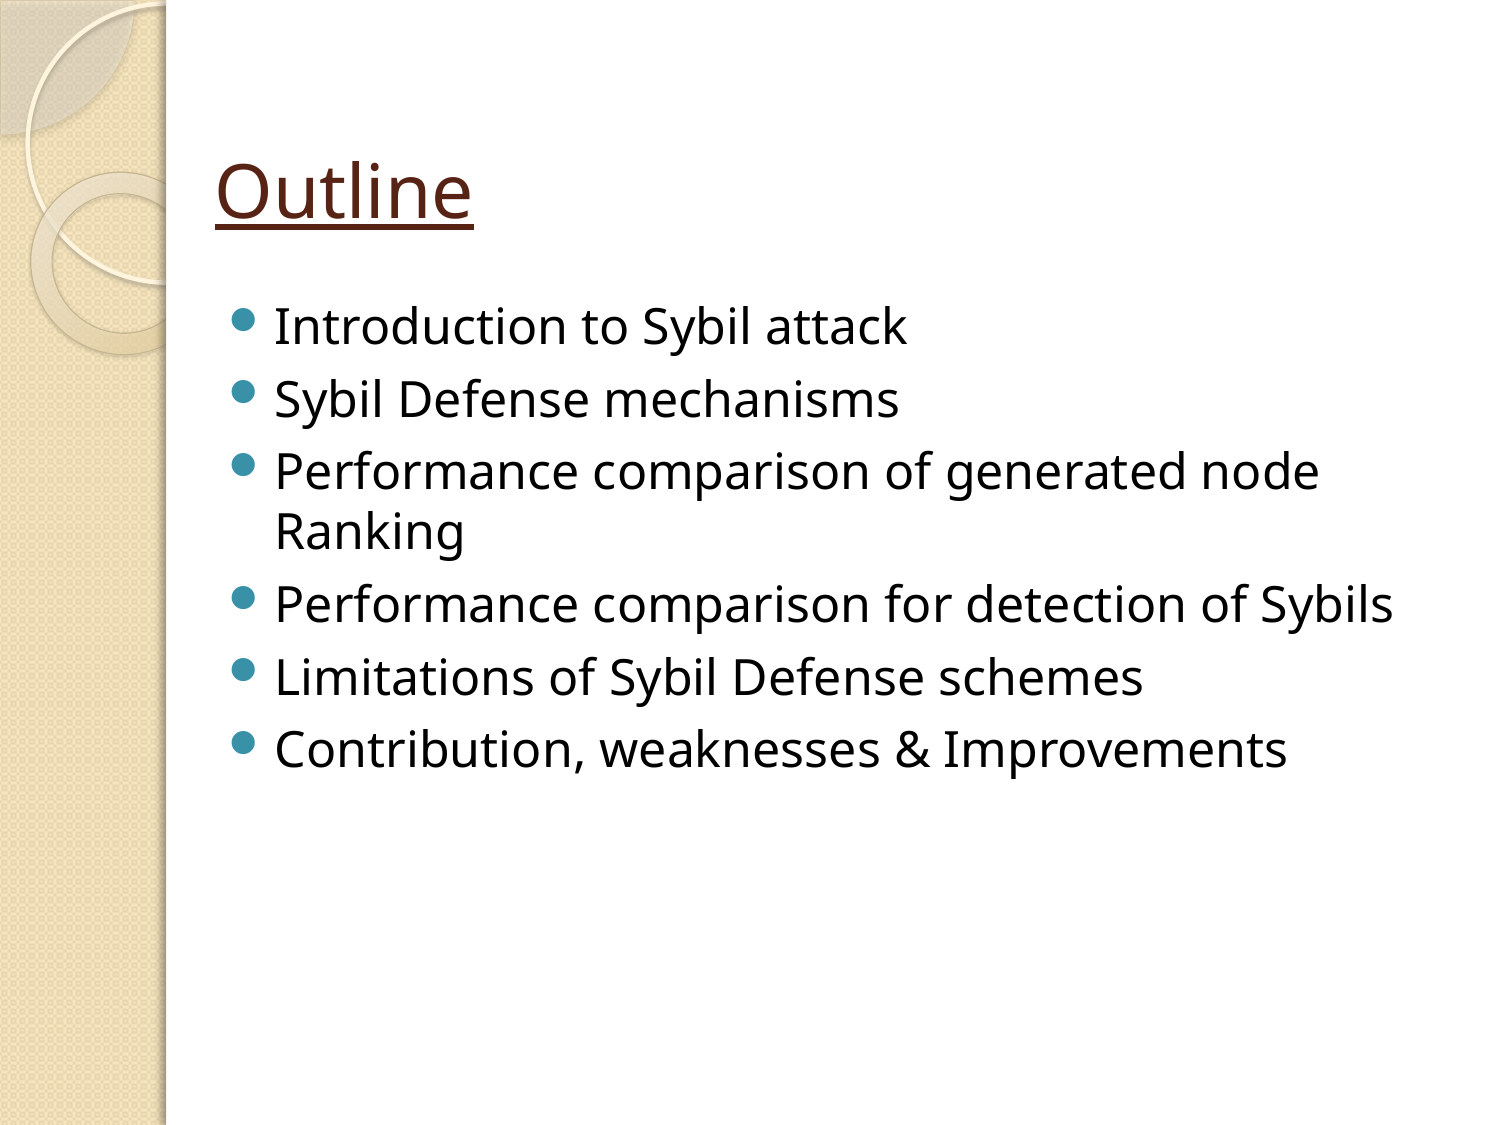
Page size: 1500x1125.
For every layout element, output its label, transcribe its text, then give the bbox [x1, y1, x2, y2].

list Introduction to Sybil attack Sybil Defense mechanisms Performance comparison of generated node Ranking Performance comparison for detection of Sybils Limitations of Sybil Defense schemes Contribution, weaknesses & Improvements [200, 287, 1430, 1075]
title Outline [200, 95, 1430, 283]
